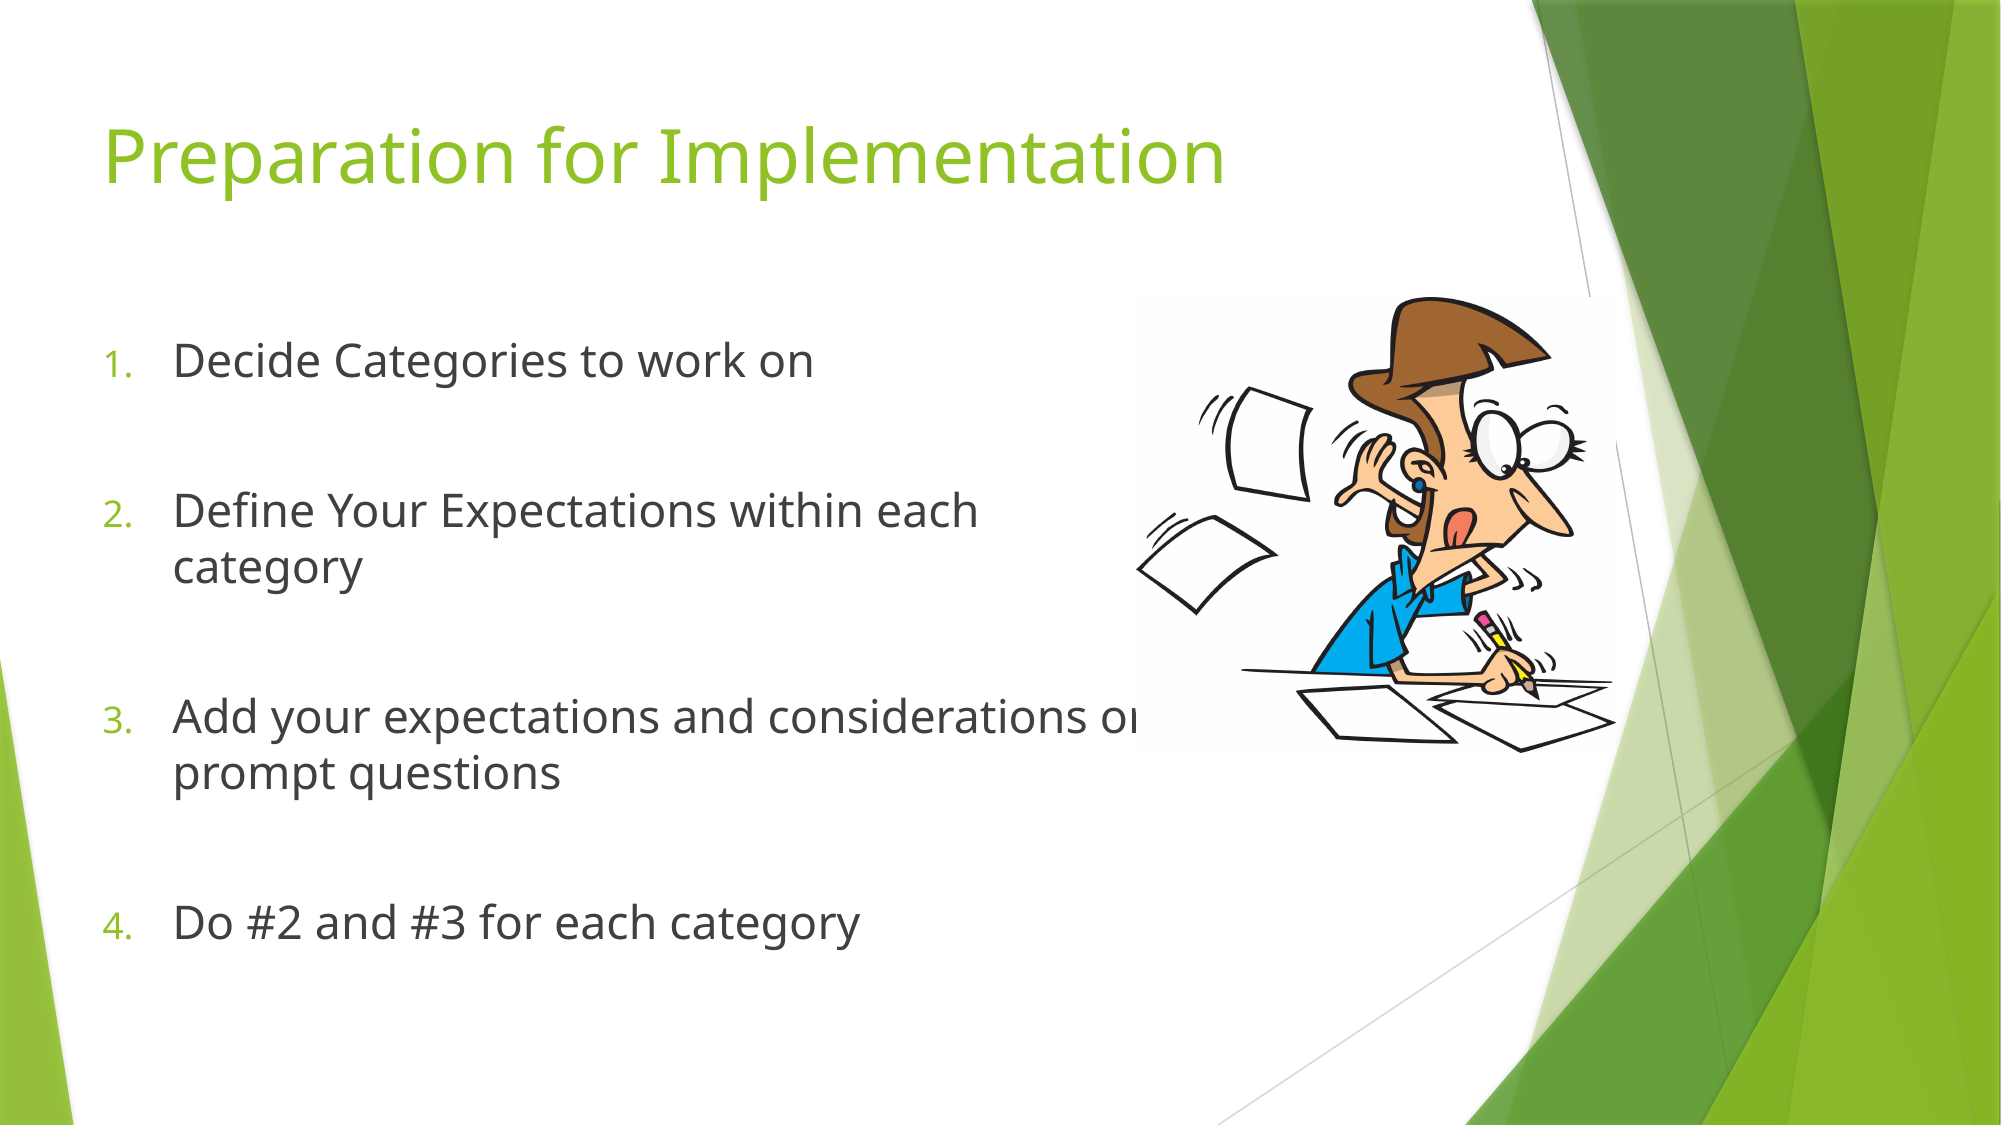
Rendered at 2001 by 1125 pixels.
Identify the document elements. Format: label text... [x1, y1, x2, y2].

picture [1135, 296, 1616, 753]
title Preparation for Implementation [87, 101, 1498, 241]
list Decide Categories to work on Define Your Expectations within each category Add your expectations and considerations or prompt questions Do #2 and #3 for each category [87, 262, 1173, 962]
